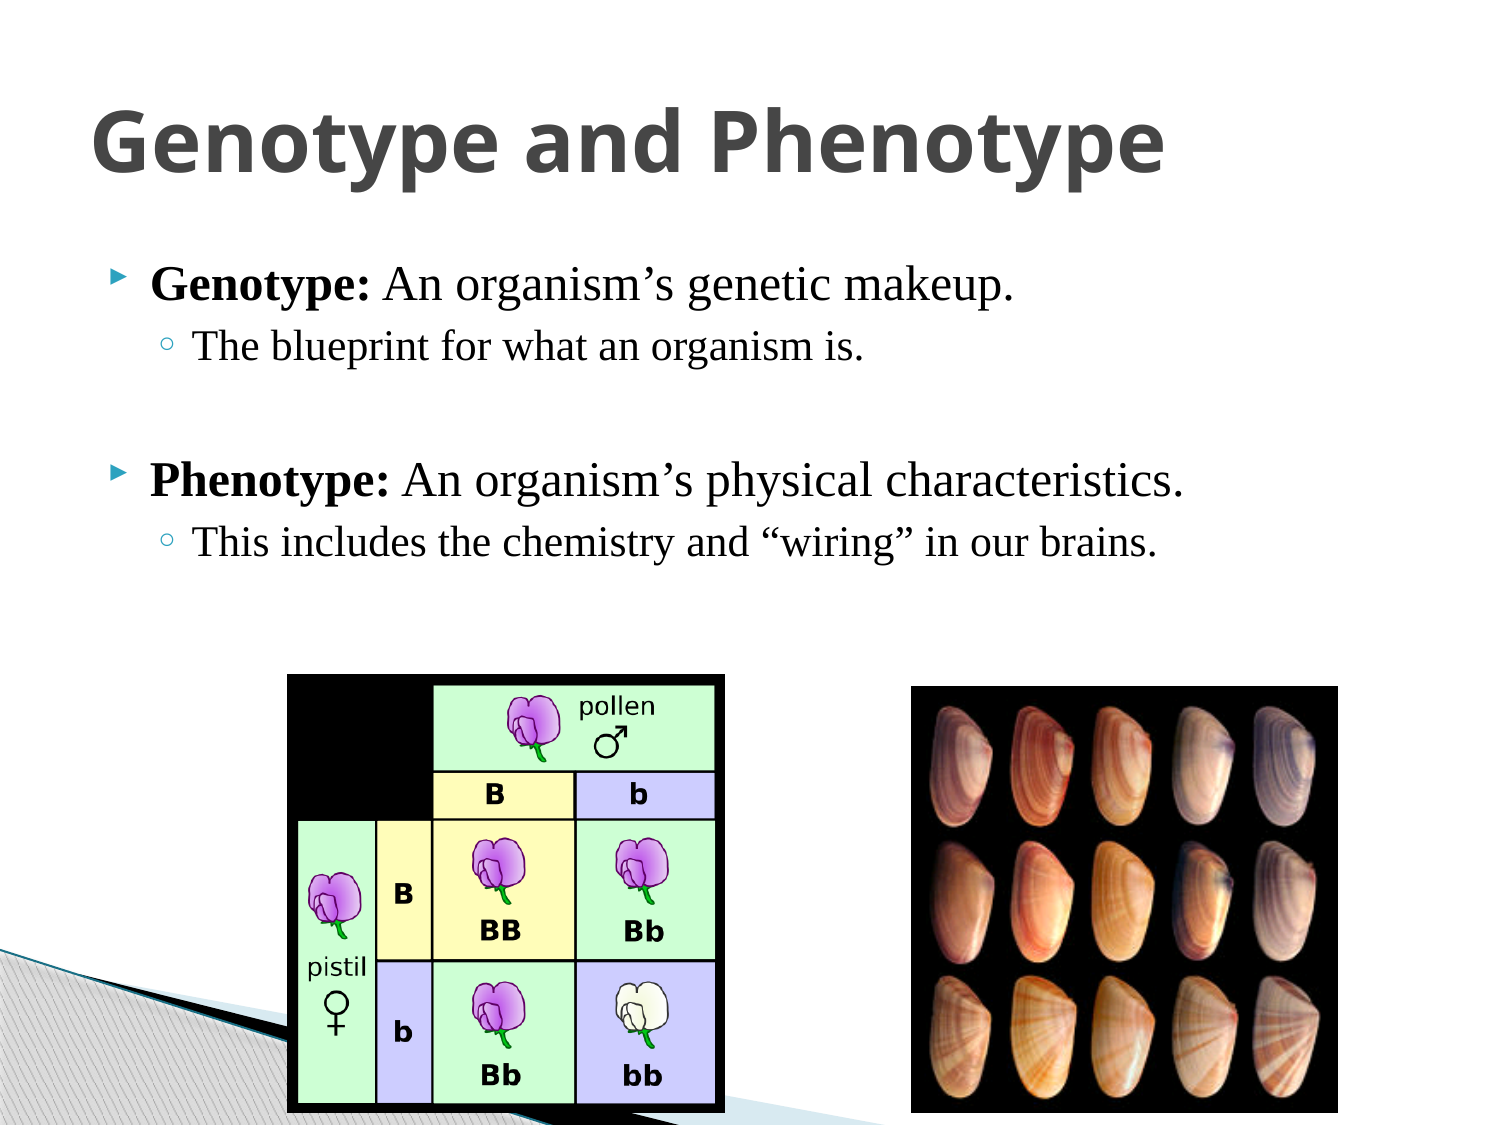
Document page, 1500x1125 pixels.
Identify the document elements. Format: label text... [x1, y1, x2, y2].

title Genotype and Phenotype [75, 45, 1425, 233]
picture [910, 685, 1338, 1113]
list Genotype: An organism’s genetic makeup. The blueprint for what an organism is. Phenotype: An organism’s physical characteristics. This includes the chemistry and “wiring” in our brains. [75, 243, 1425, 986]
picture [287, 674, 726, 1113]
